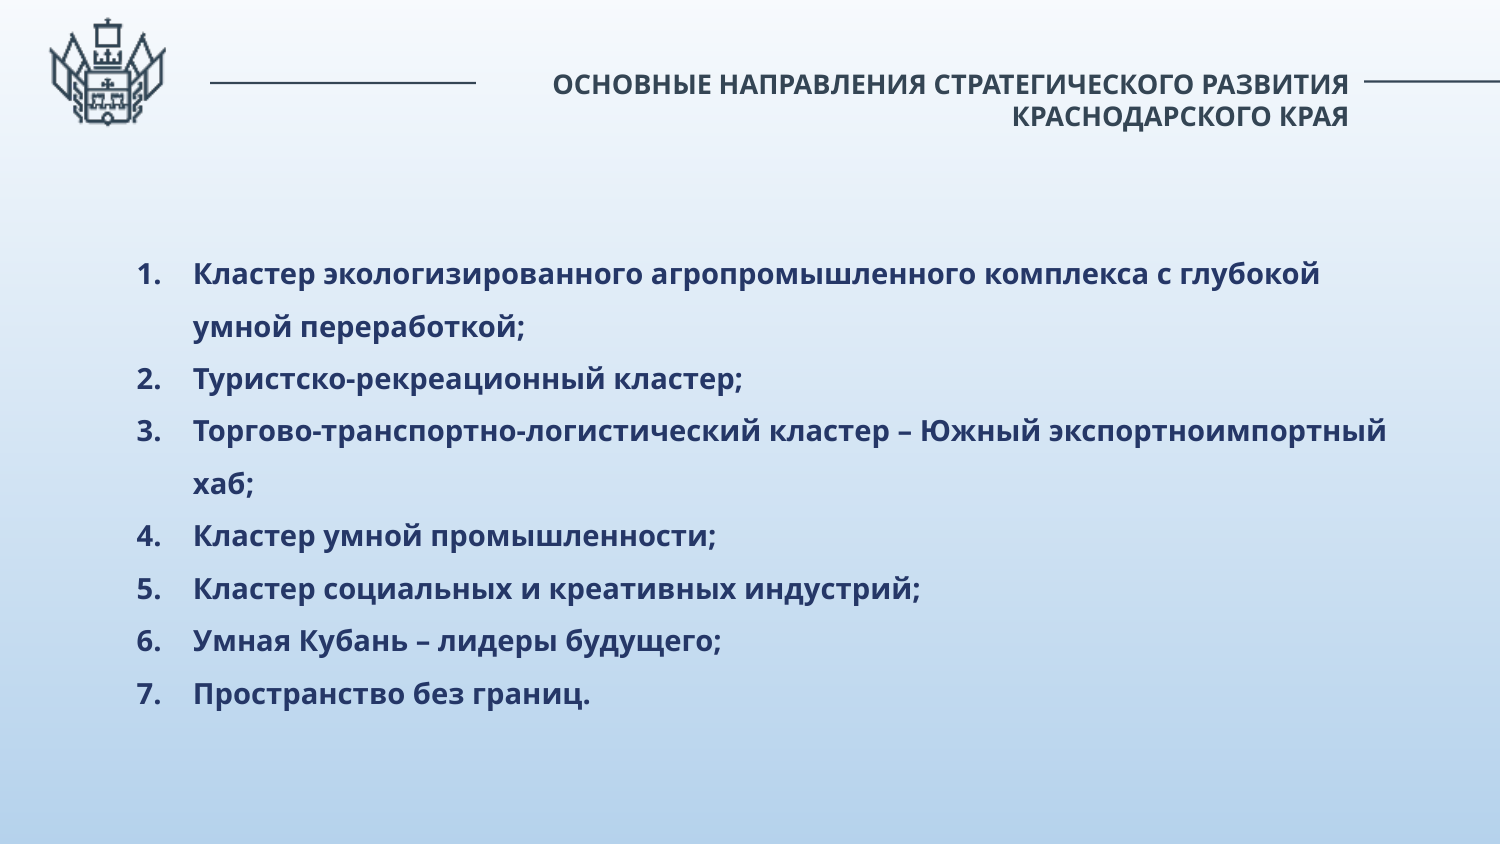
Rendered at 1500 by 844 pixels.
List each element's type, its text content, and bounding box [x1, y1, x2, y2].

picture [0, 0, 213, 167]
text_box [1363, 79, 1500, 84]
text_box ОСНОВНЫЕ НАПРАВЛЕНИЯ СТРАТЕГИЧЕСКОГО РАЗВИТИЯ КРАСНОДАРСКОГО КРАЯ [476, 59, 1365, 140]
text_box Кластер экологизированного агропромышленного комплекса с глубокой умной переработкой; Туристско-рекреационный кластер; Торгово-транспортно-логистический кластер – Южный экспортноимпортный хаб; Кластер умной промышленности; Кластер социальных и креативных индустрий; Умная Кубань – лидеры будущего; Пространство без границ. [121, 230, 1411, 718]
text_box [213, 81, 477, 85]
